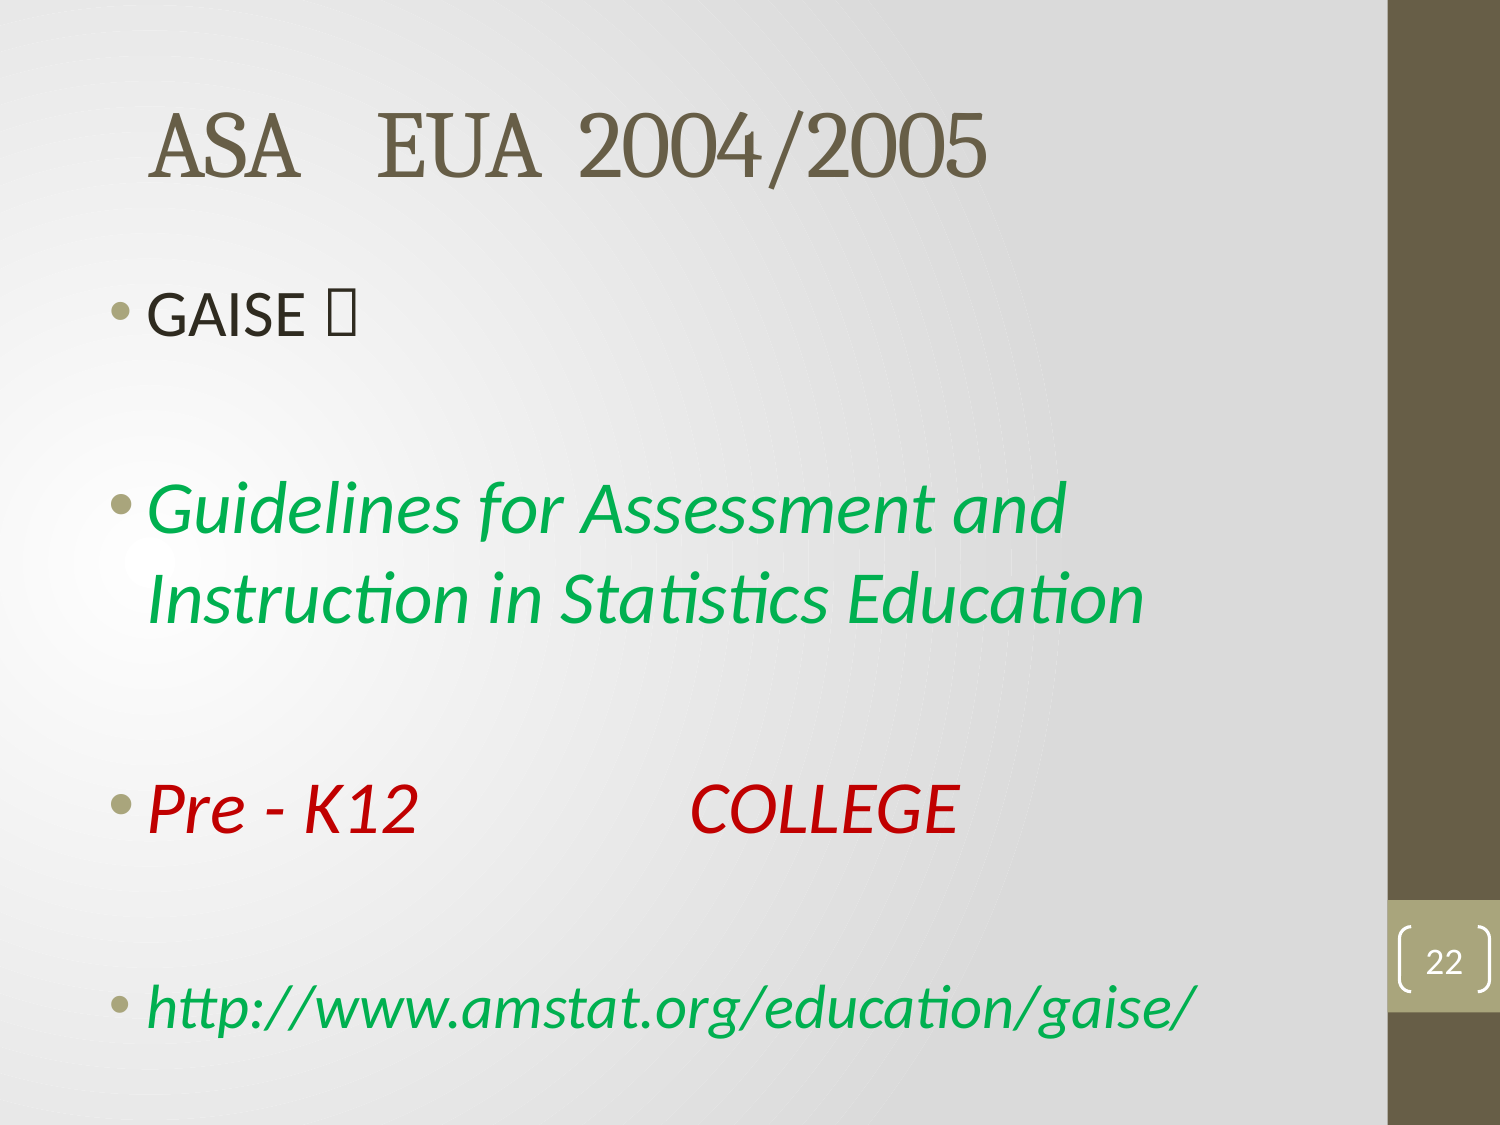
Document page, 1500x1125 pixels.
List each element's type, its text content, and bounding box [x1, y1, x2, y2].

list GAISE  Guidelines for Assessment and Instruction in Statistics Education Pre - K12 COLLEGE http://www.amstat.org/education/gaise/ [75, 262, 1325, 1050]
title ASA EUA 2004/2005 [75, 45, 1325, 233]
slide_number 22 [1397, 925, 1492, 994]
